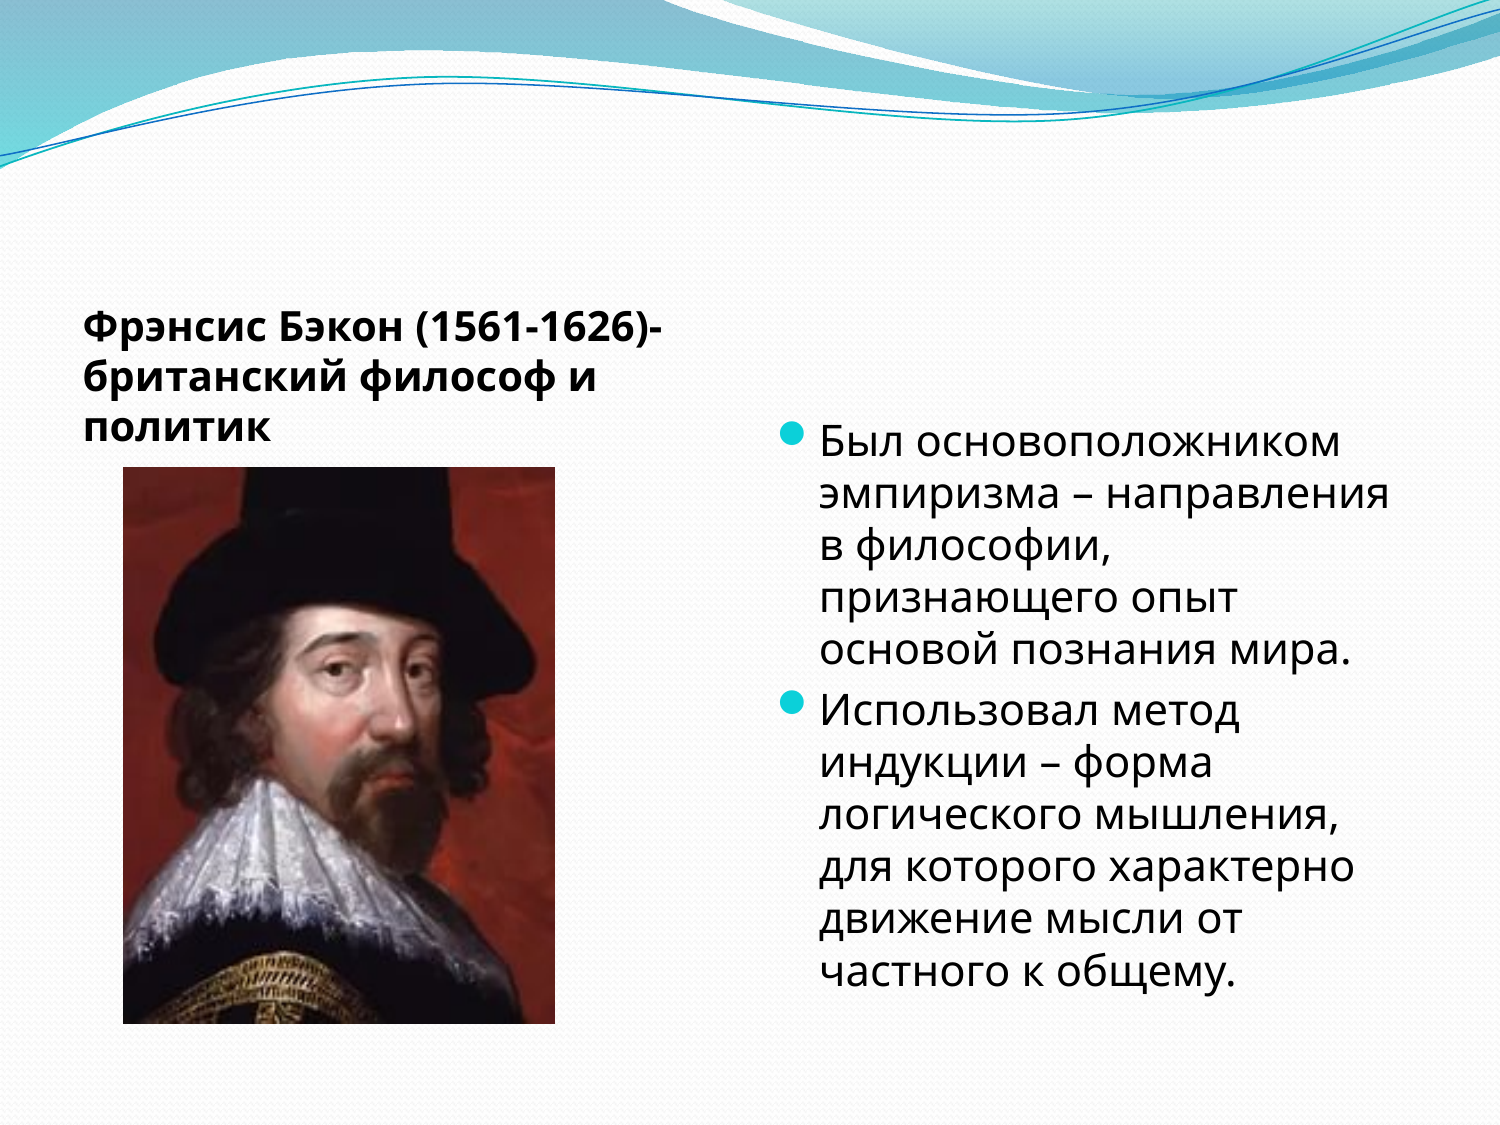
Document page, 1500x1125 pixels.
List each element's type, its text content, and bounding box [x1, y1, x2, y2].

list Был основоположником эмпиризма – направления в философии, признающего опыт основой познания мира. Использовал метод индукции – форма логического мышления, для которого характерно движение мысли от частного к общему. [761, 412, 1425, 1044]
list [123, 467, 555, 1024]
list Фрэнсис Бэкон (1561-1626)- британский философ и политик [75, 304, 738, 445]
